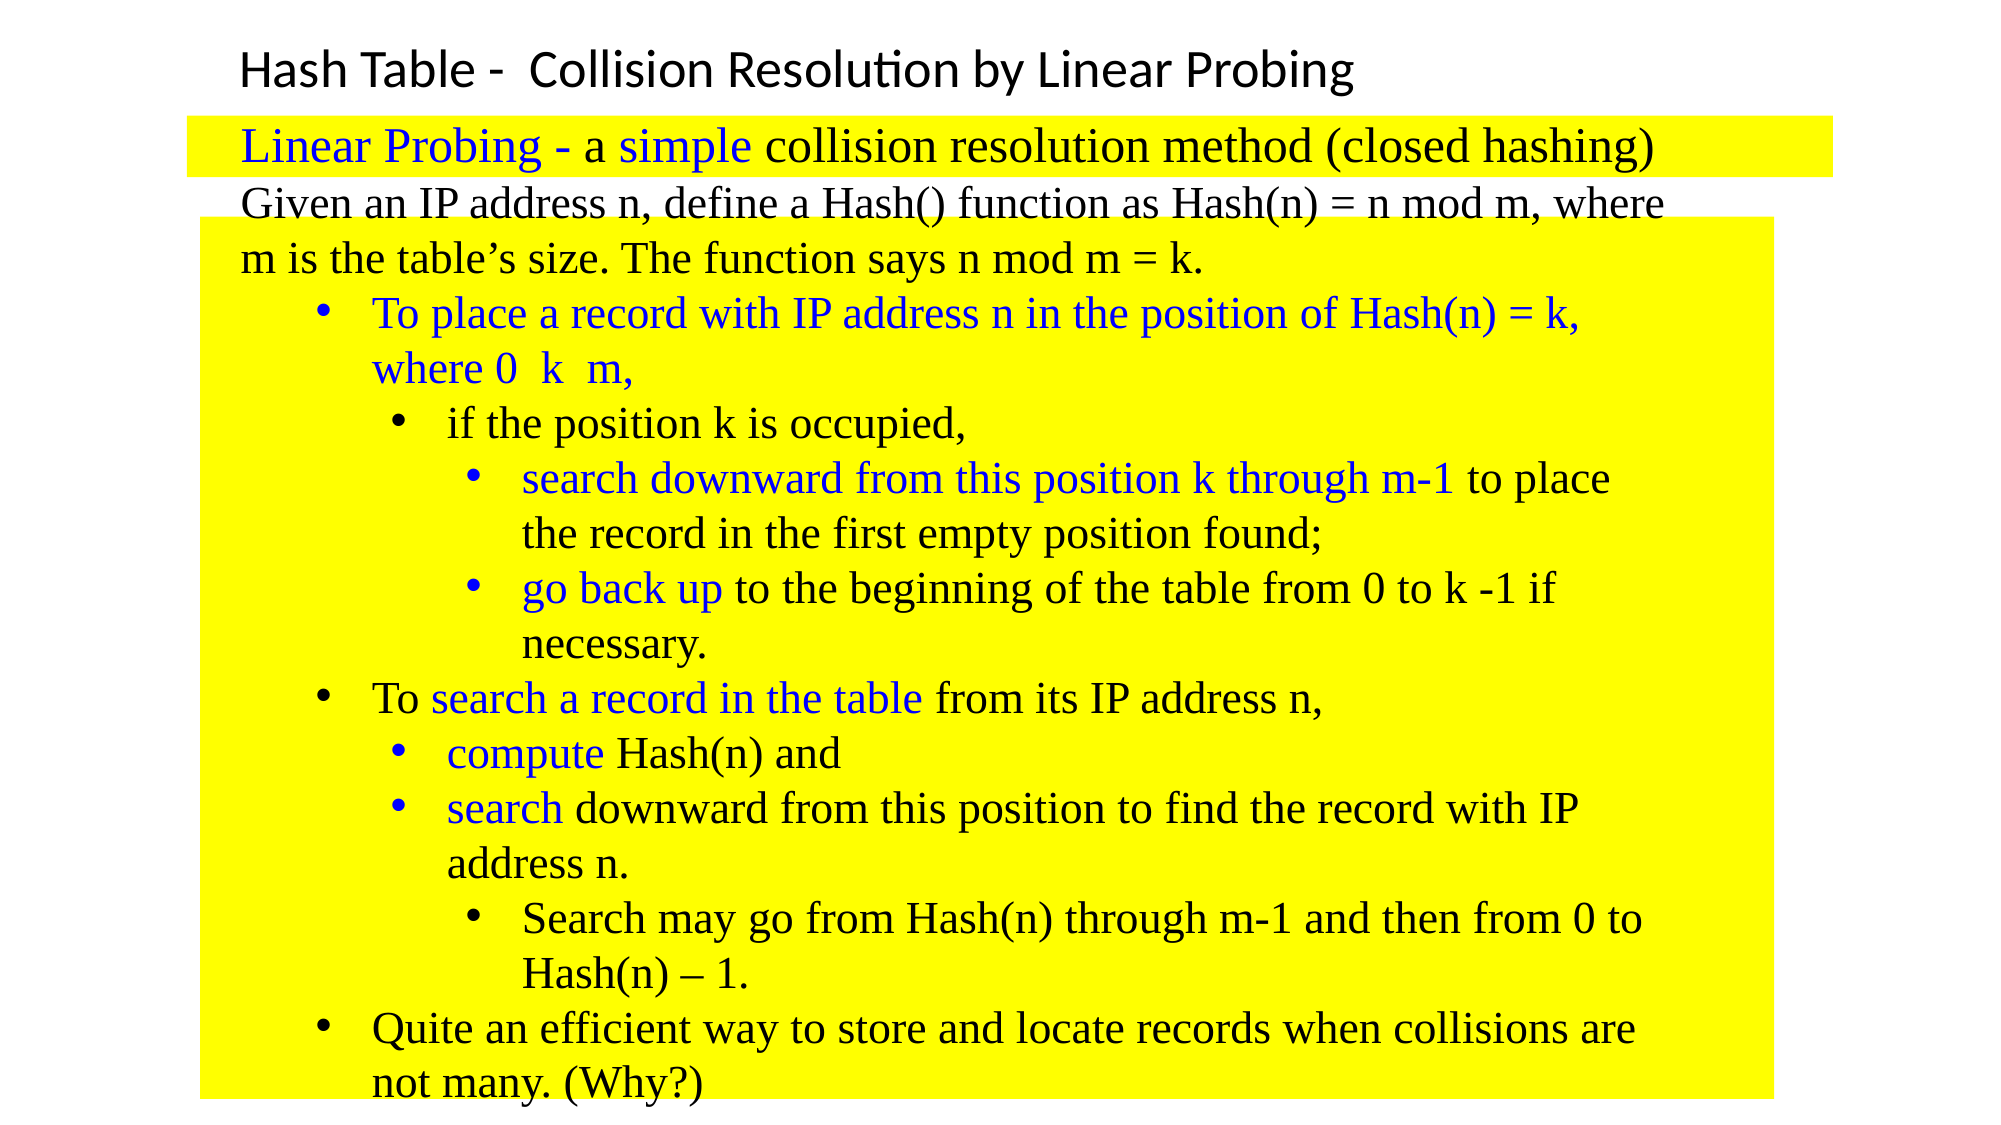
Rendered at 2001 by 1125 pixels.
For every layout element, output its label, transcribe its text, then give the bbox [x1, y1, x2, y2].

text_box [200, 216, 1775, 1099]
text_box [186, 115, 1833, 178]
text_box Hash Table - Collision Resolution by Linear Probing [224, 25, 1659, 106]
